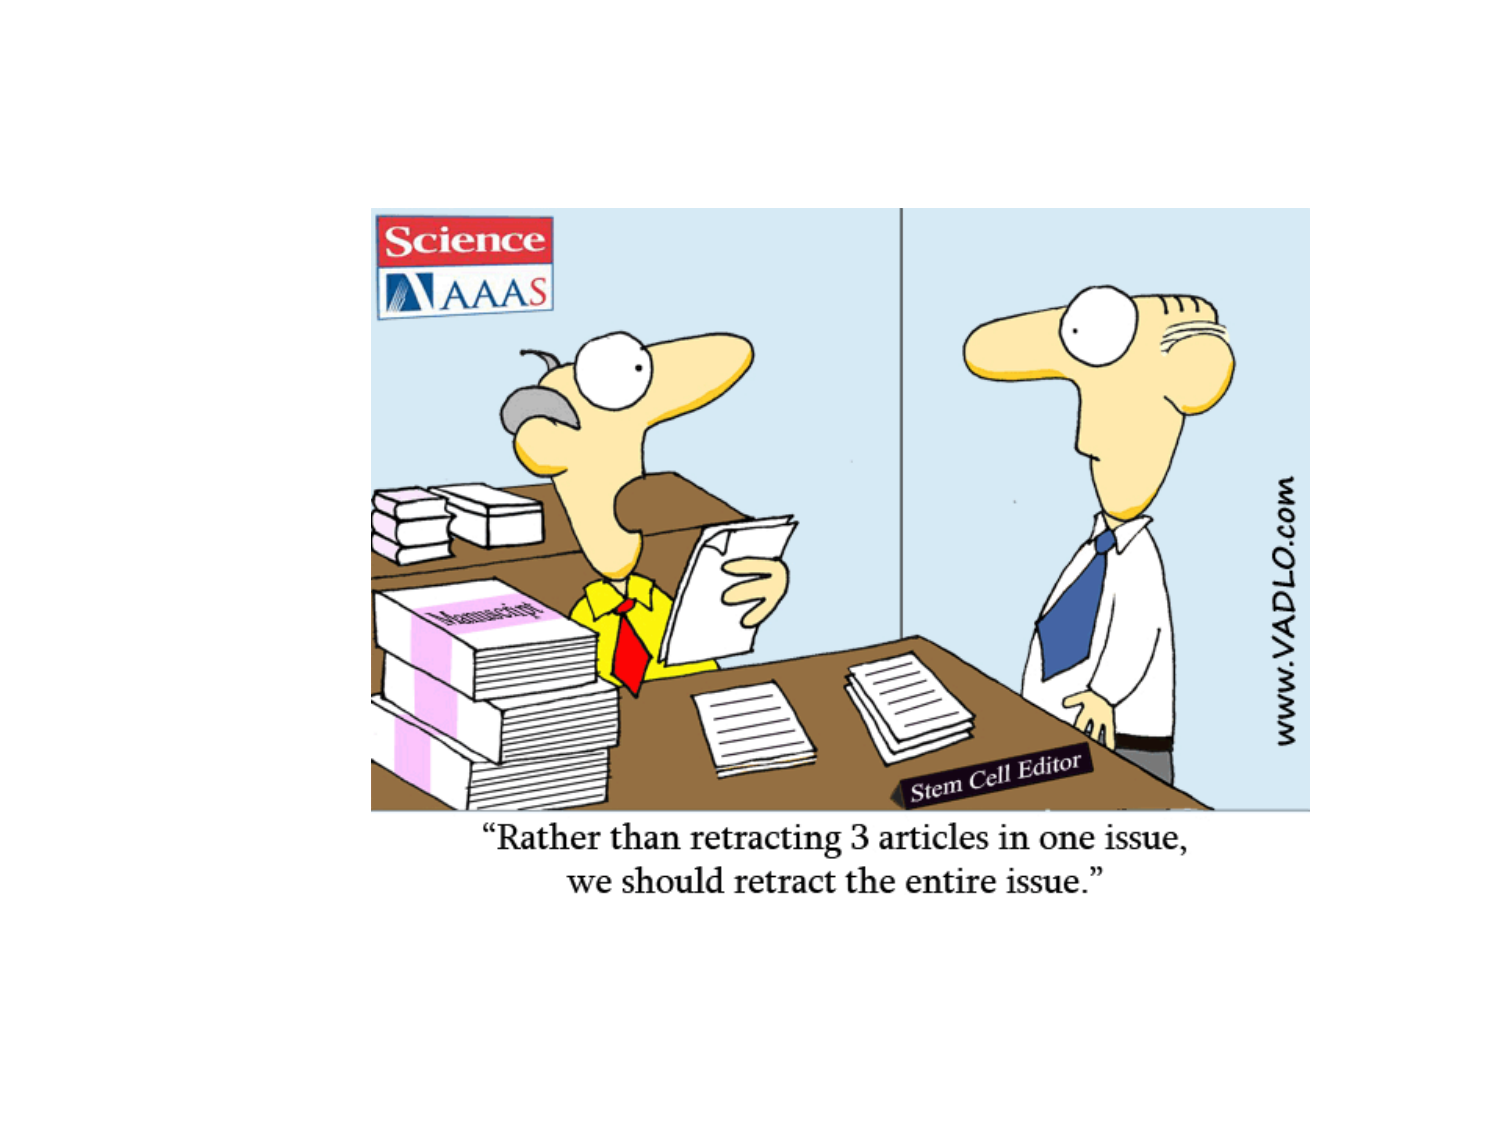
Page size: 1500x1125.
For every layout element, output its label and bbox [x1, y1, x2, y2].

picture [371, 207, 1310, 912]
